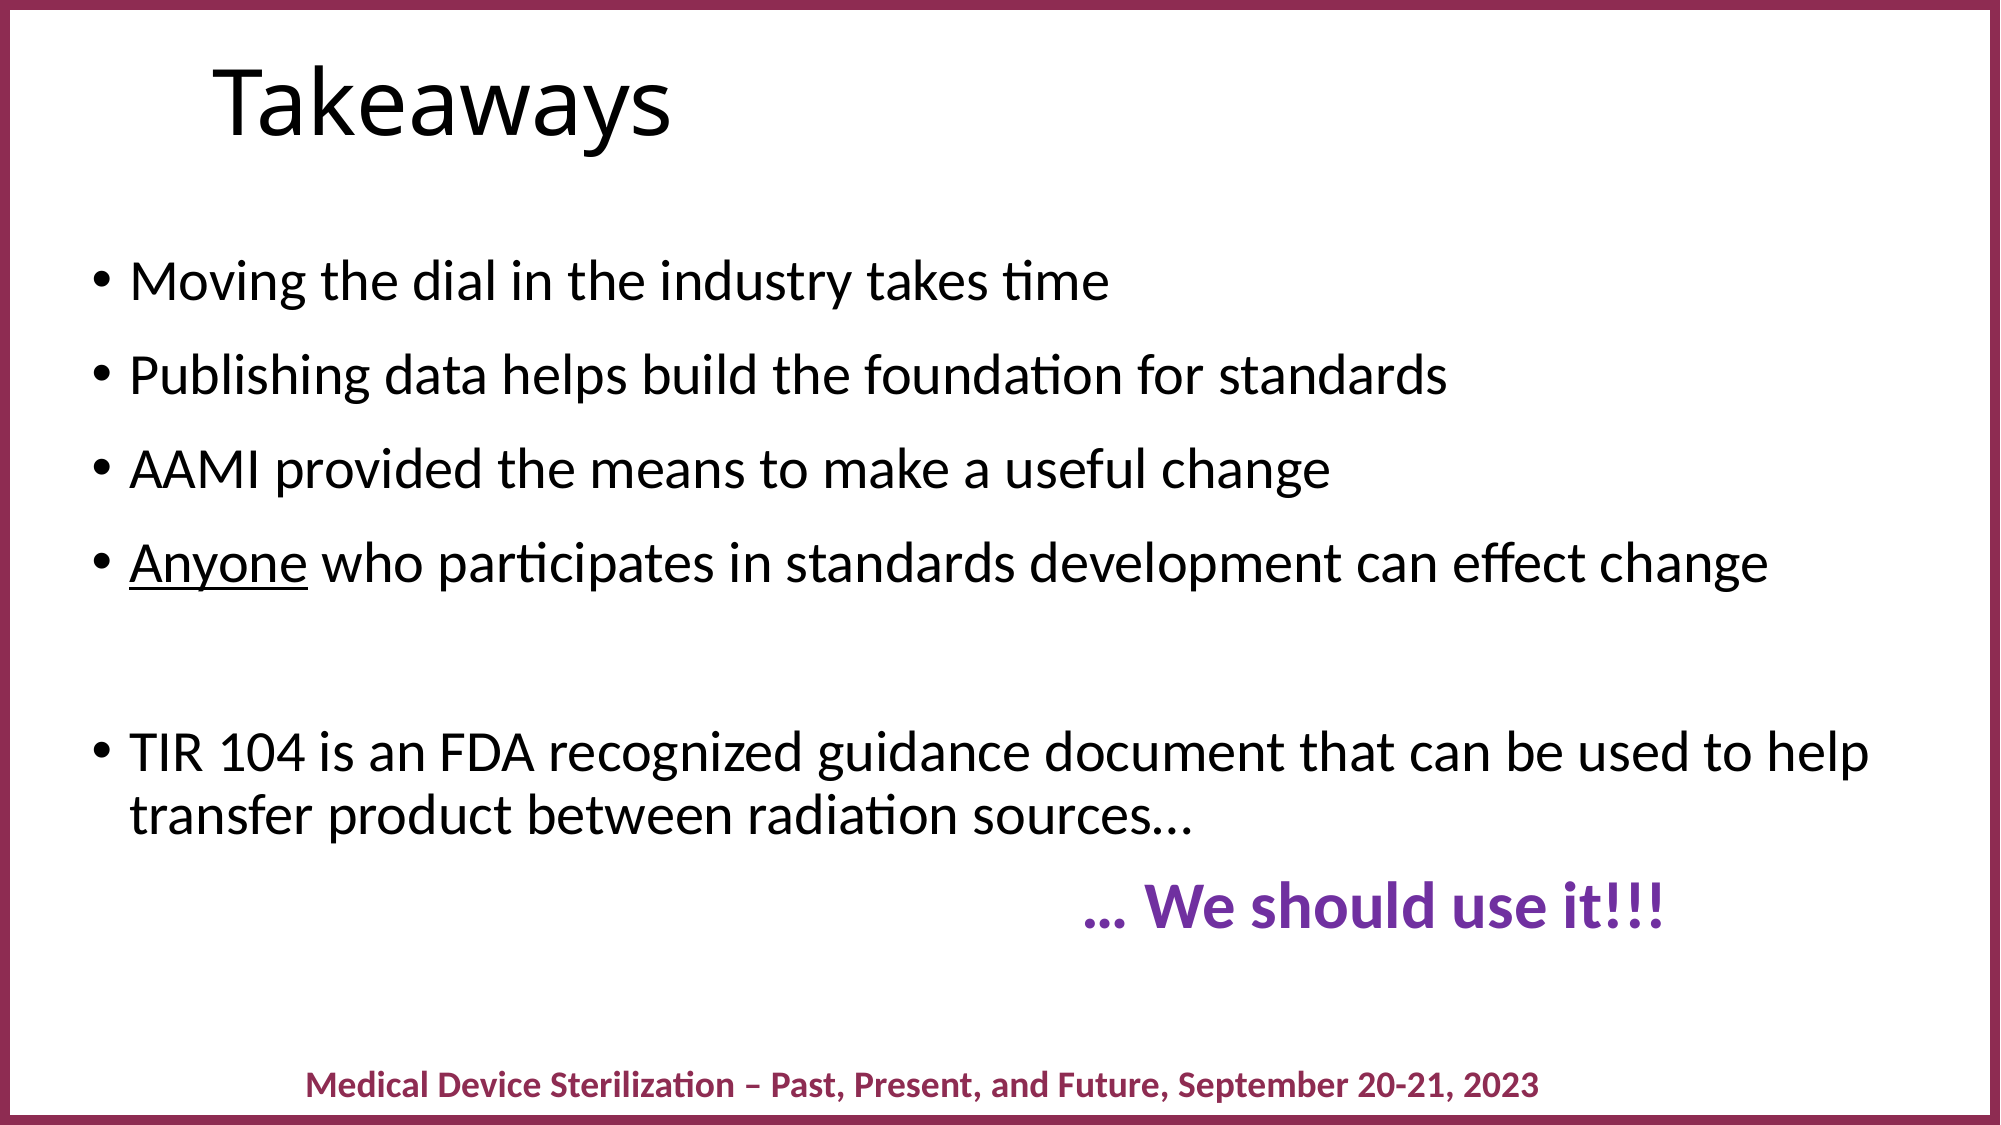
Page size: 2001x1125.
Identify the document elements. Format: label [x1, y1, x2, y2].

text_box [0, 0, 2000, 1125]
